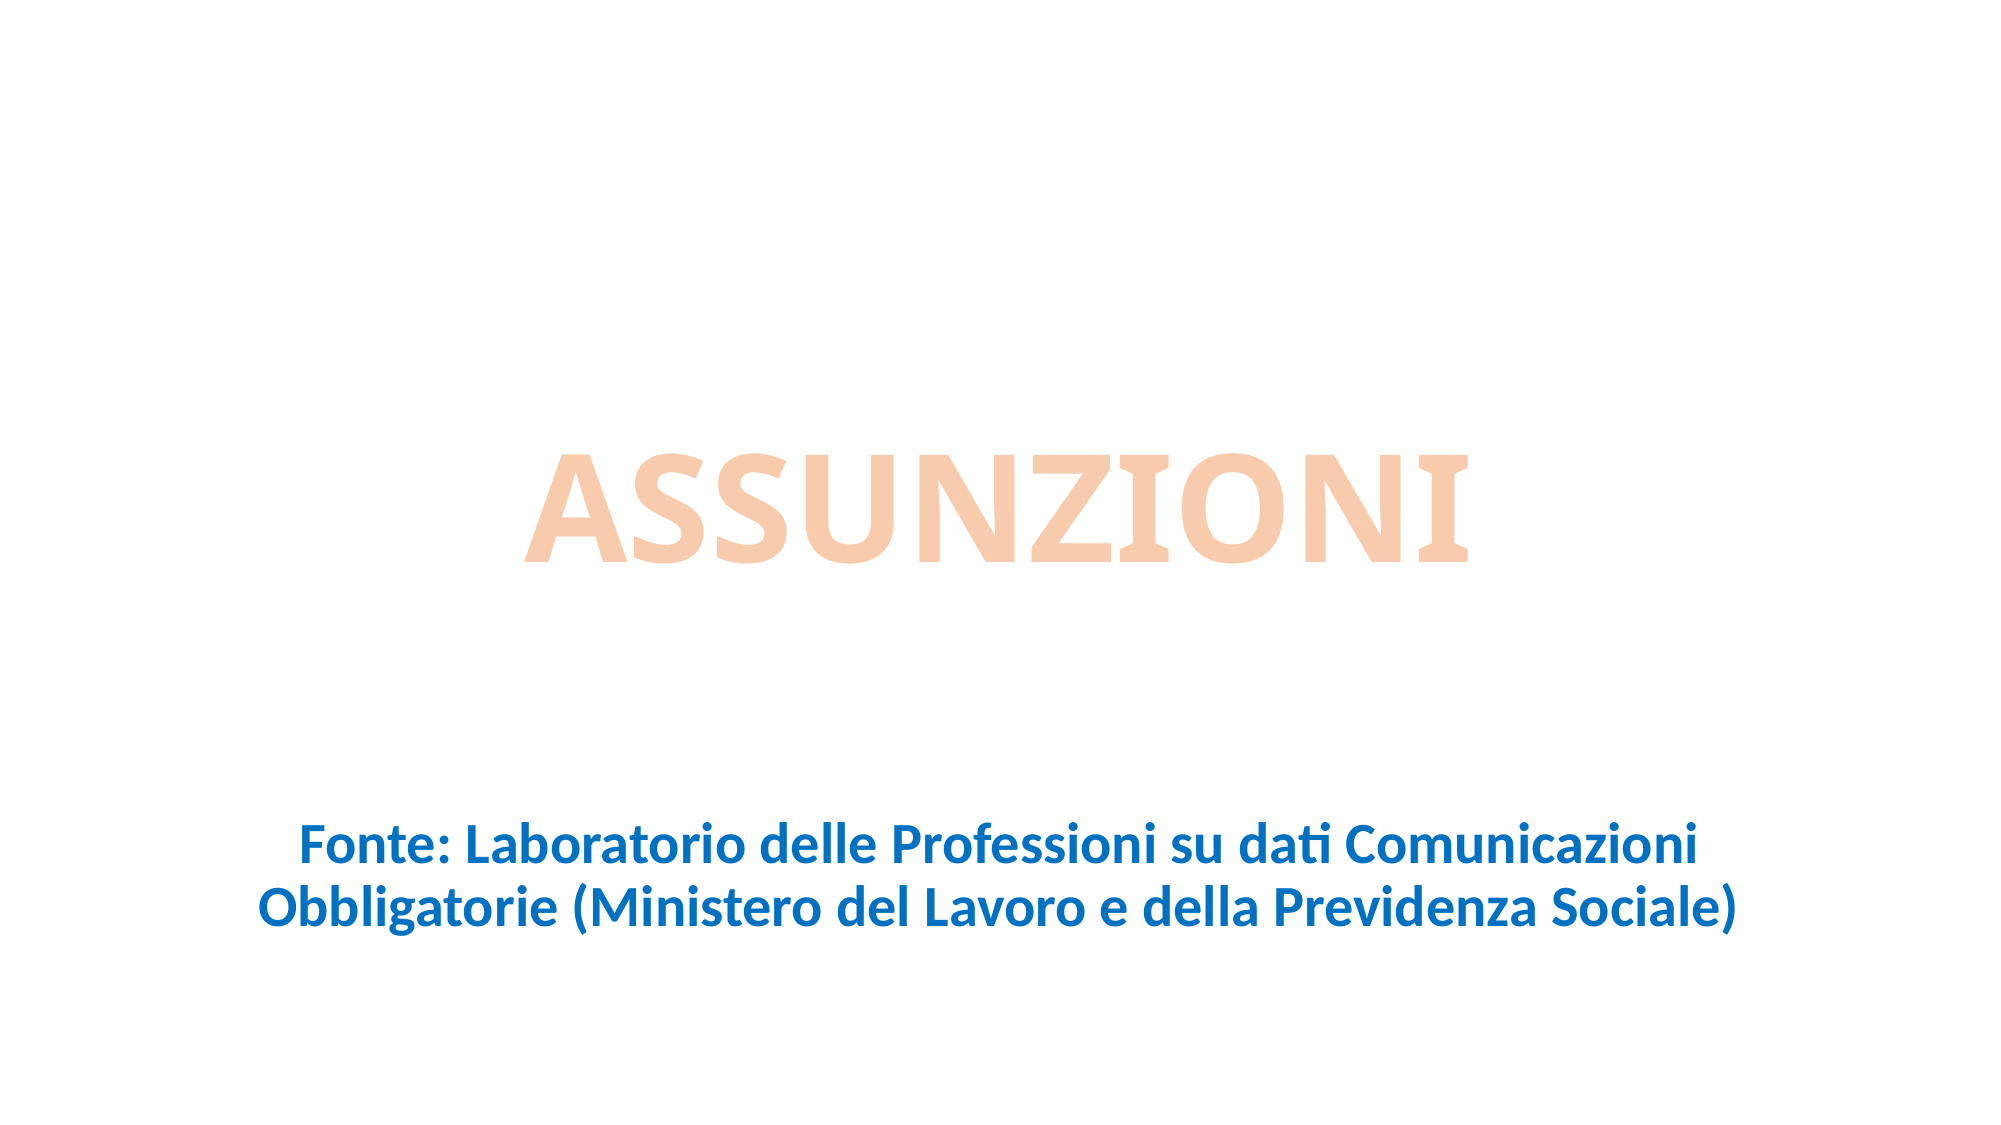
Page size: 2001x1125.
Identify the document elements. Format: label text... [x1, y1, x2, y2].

title ASSUNZIONI [136, 280, 1862, 749]
list Fonte: Laboratorio delle Professioni su dati Comunicazioni Obbligatorie (Ministero del Lavoro e della Previdenza Sociale) [136, 752, 1862, 999]
